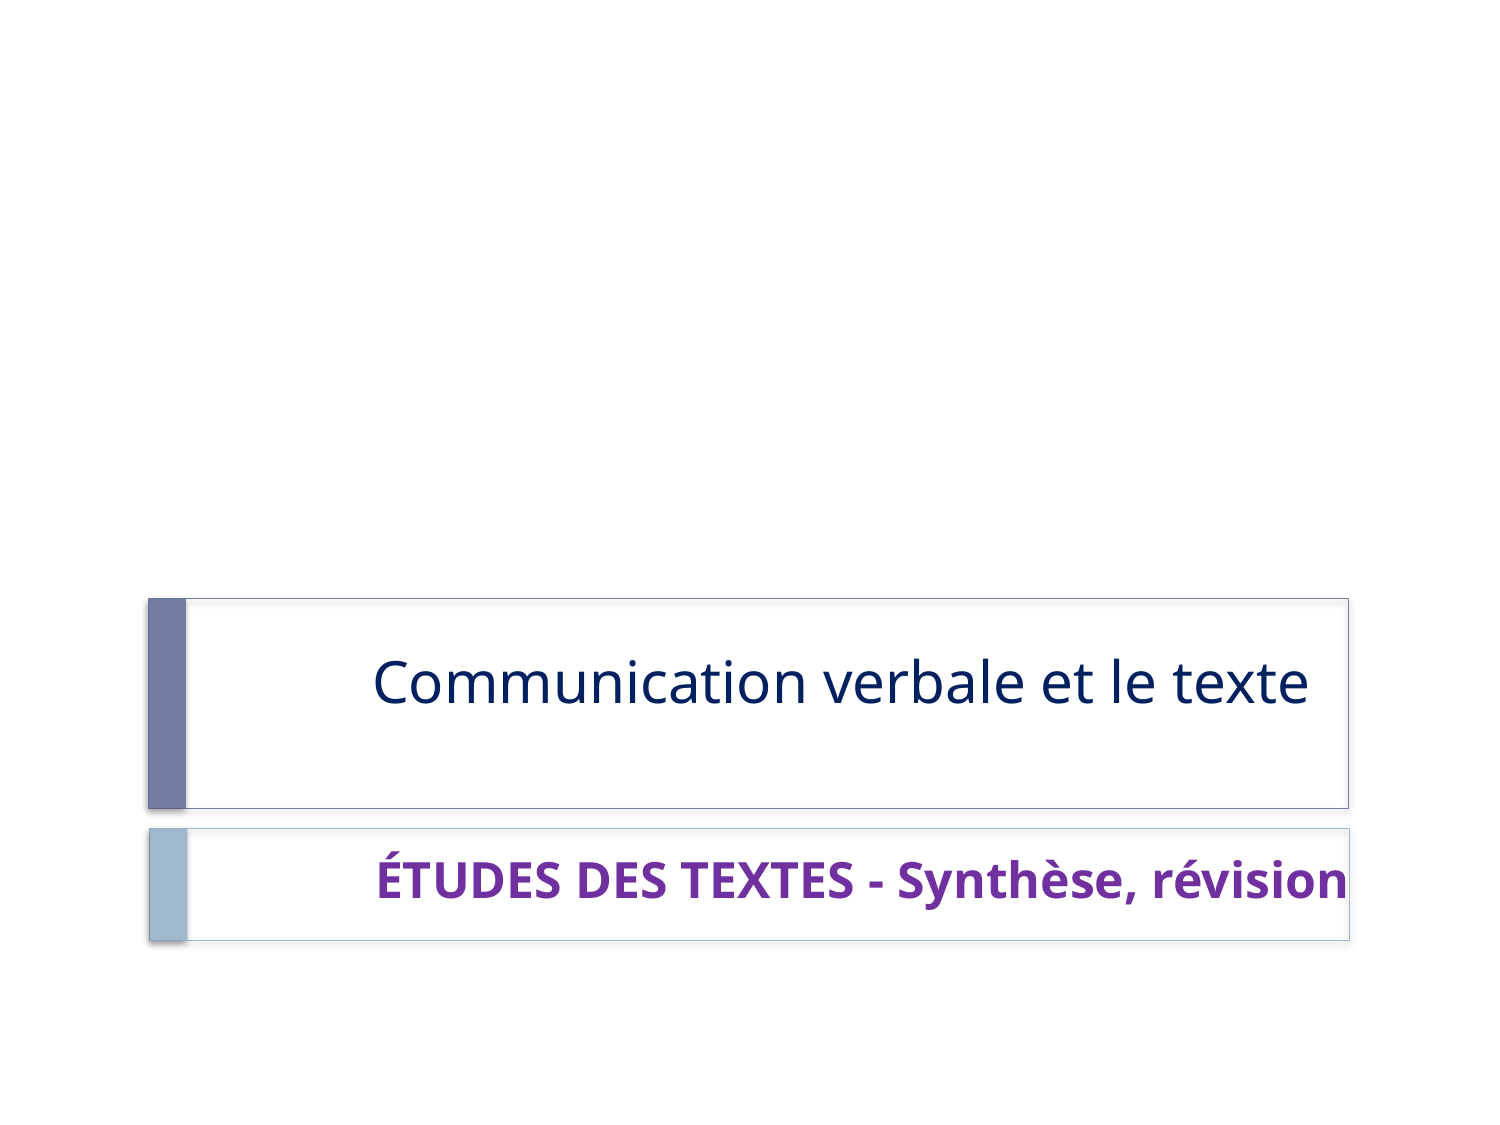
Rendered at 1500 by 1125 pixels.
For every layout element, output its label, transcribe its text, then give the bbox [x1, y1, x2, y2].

title Communication verbale et le texte [200, 637, 1325, 800]
subtitle ÉTUDES DES TEXTES - Synthèse, révision [135, 840, 1365, 965]
